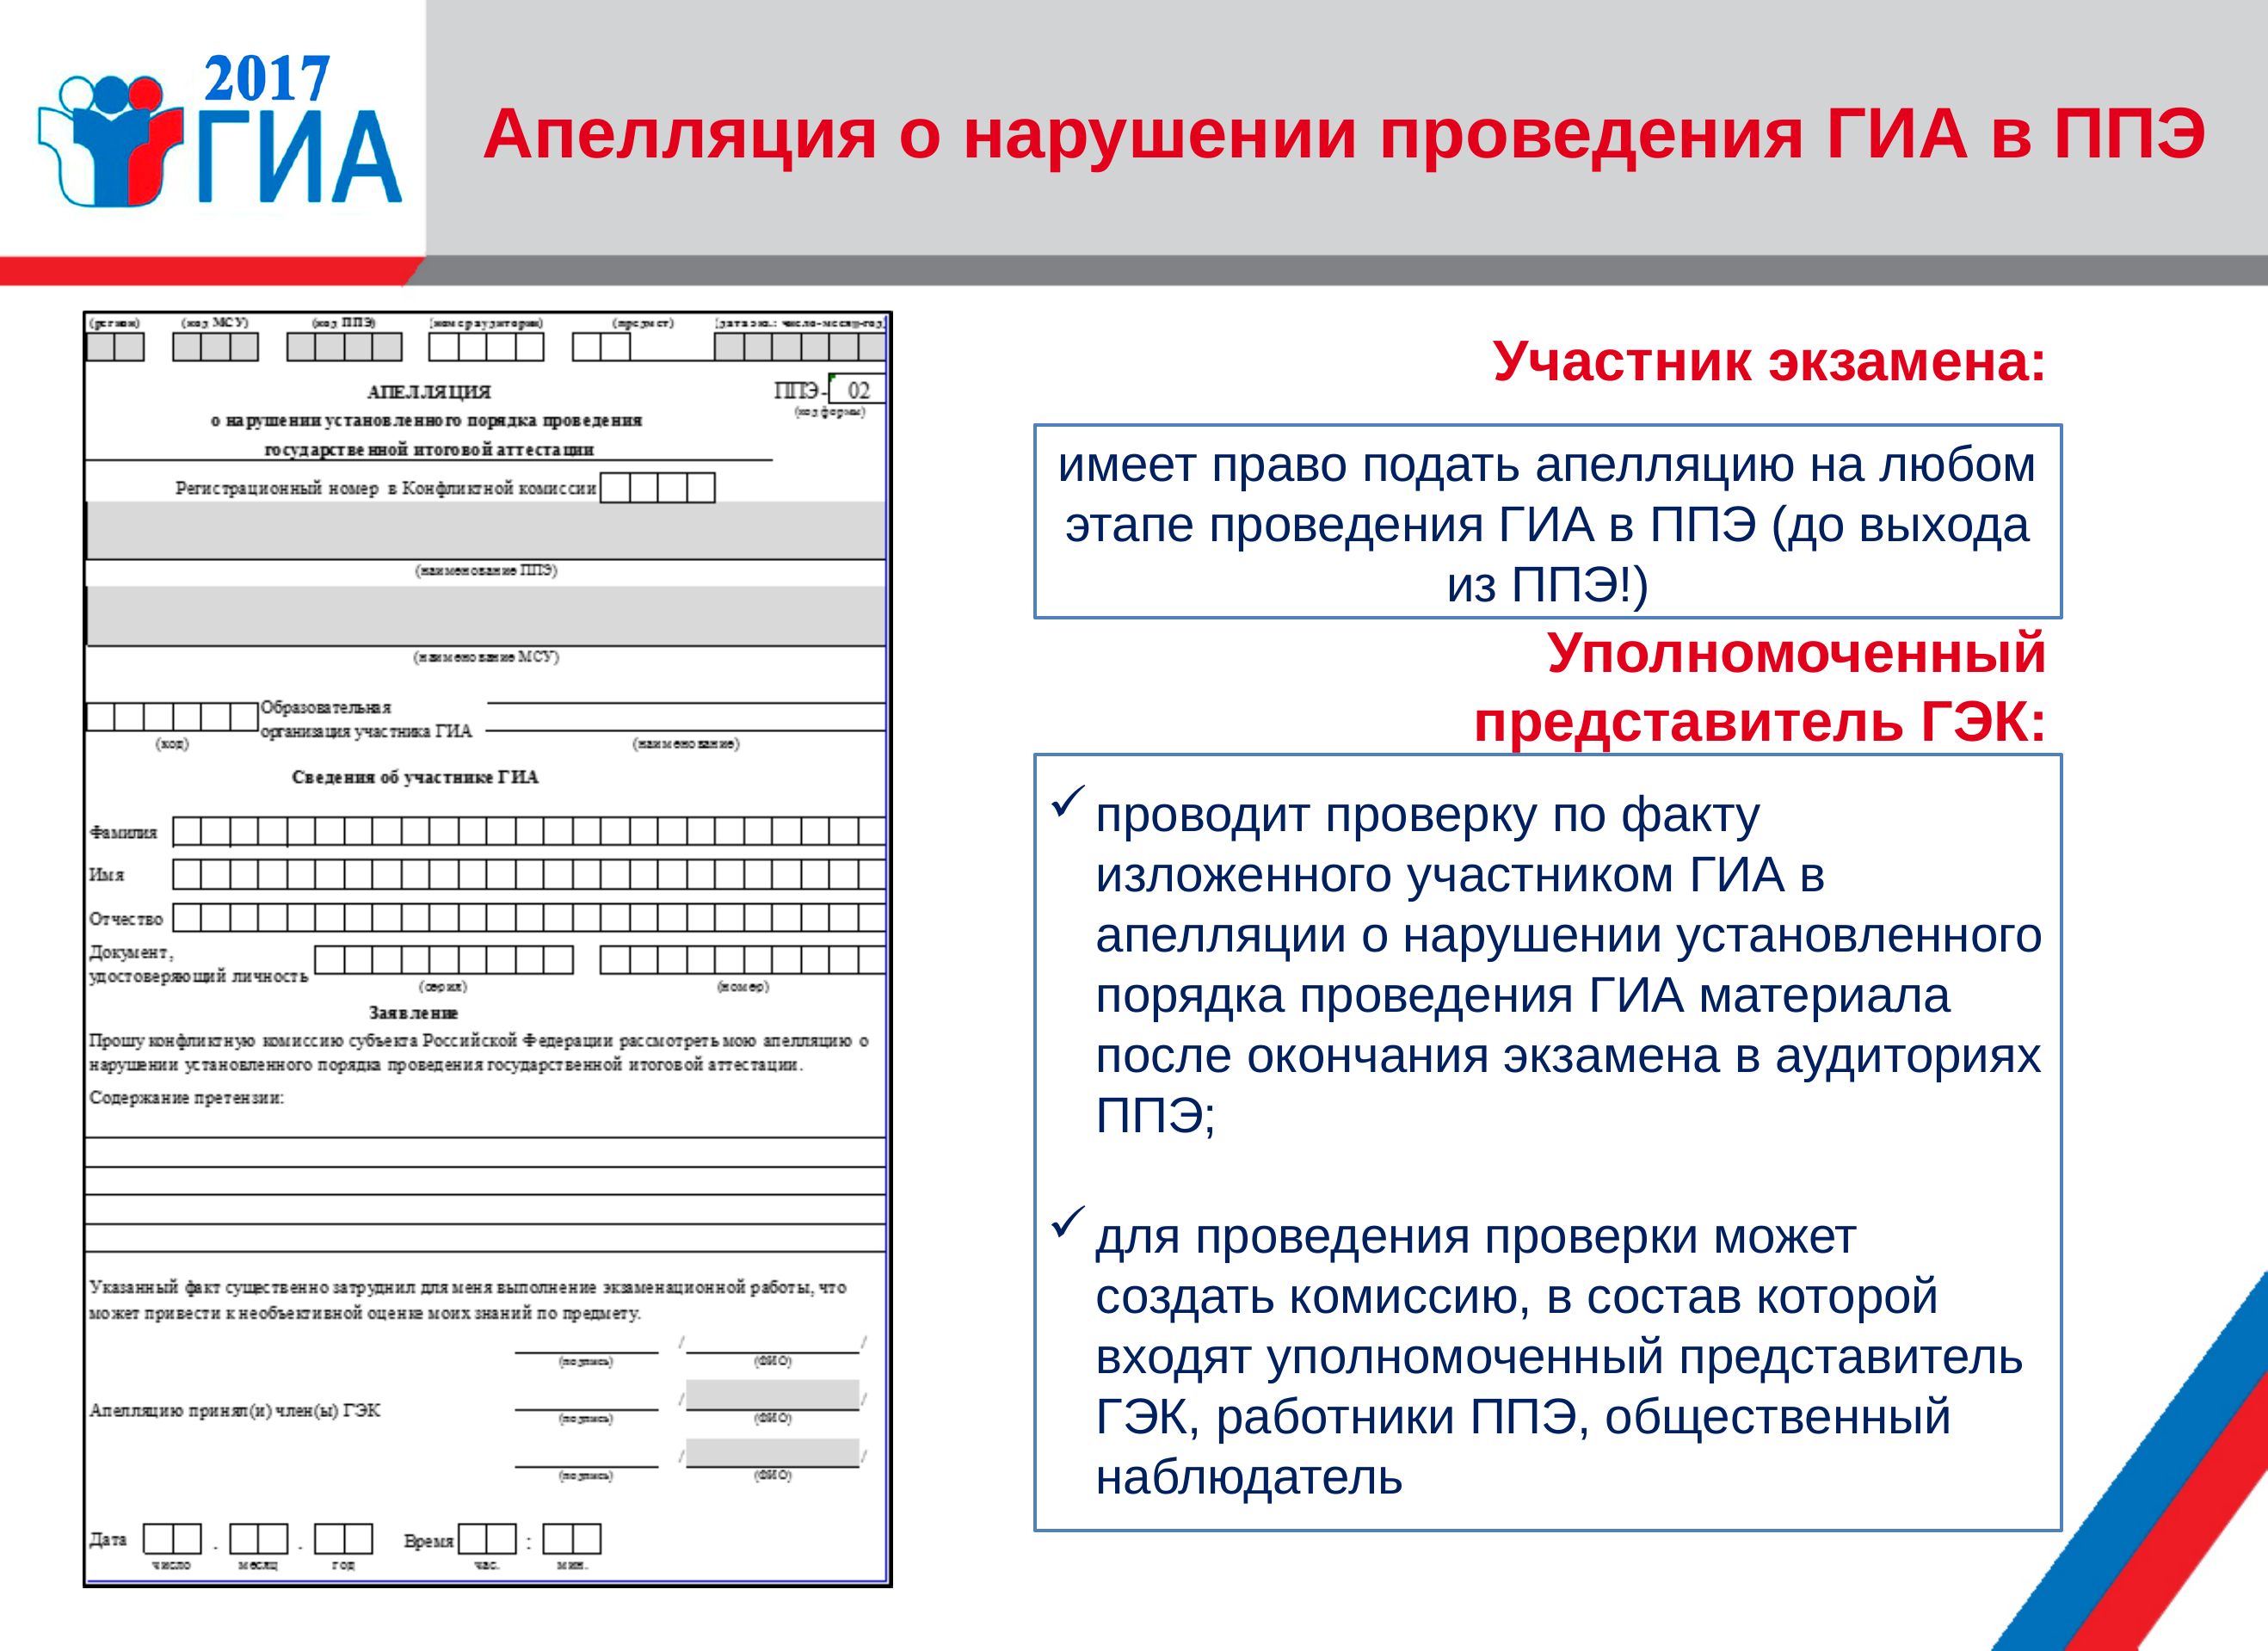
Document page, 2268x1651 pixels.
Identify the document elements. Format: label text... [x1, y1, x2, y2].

picture [0, 0, 2268, 1651]
text_box Участник экзамена: [1424, 274, 2063, 441]
text_box проводит проверку по факту изложенного участником ГИА в апелляции о нарушении установленного порядка проведения ГИА материала после окончания экзамена в аудиториях ППЭ; для проведения проверки может создать комиссию, в состав которой входят уполномоченный представитель ГЭК, работники ППЭ, общественный наблюдатель [1033, 753, 2063, 1532]
text_box Уполномоченный представитель ГЭК: [1110, 602, 2063, 766]
title Апелляция о нарушении проведения ГИА в ППЭ [422, 22, 2268, 237]
text_box имеет право подать апелляцию на любом этапе проведения ГИА в ППЭ (до выхода из ППЭ!) [1033, 423, 2063, 619]
